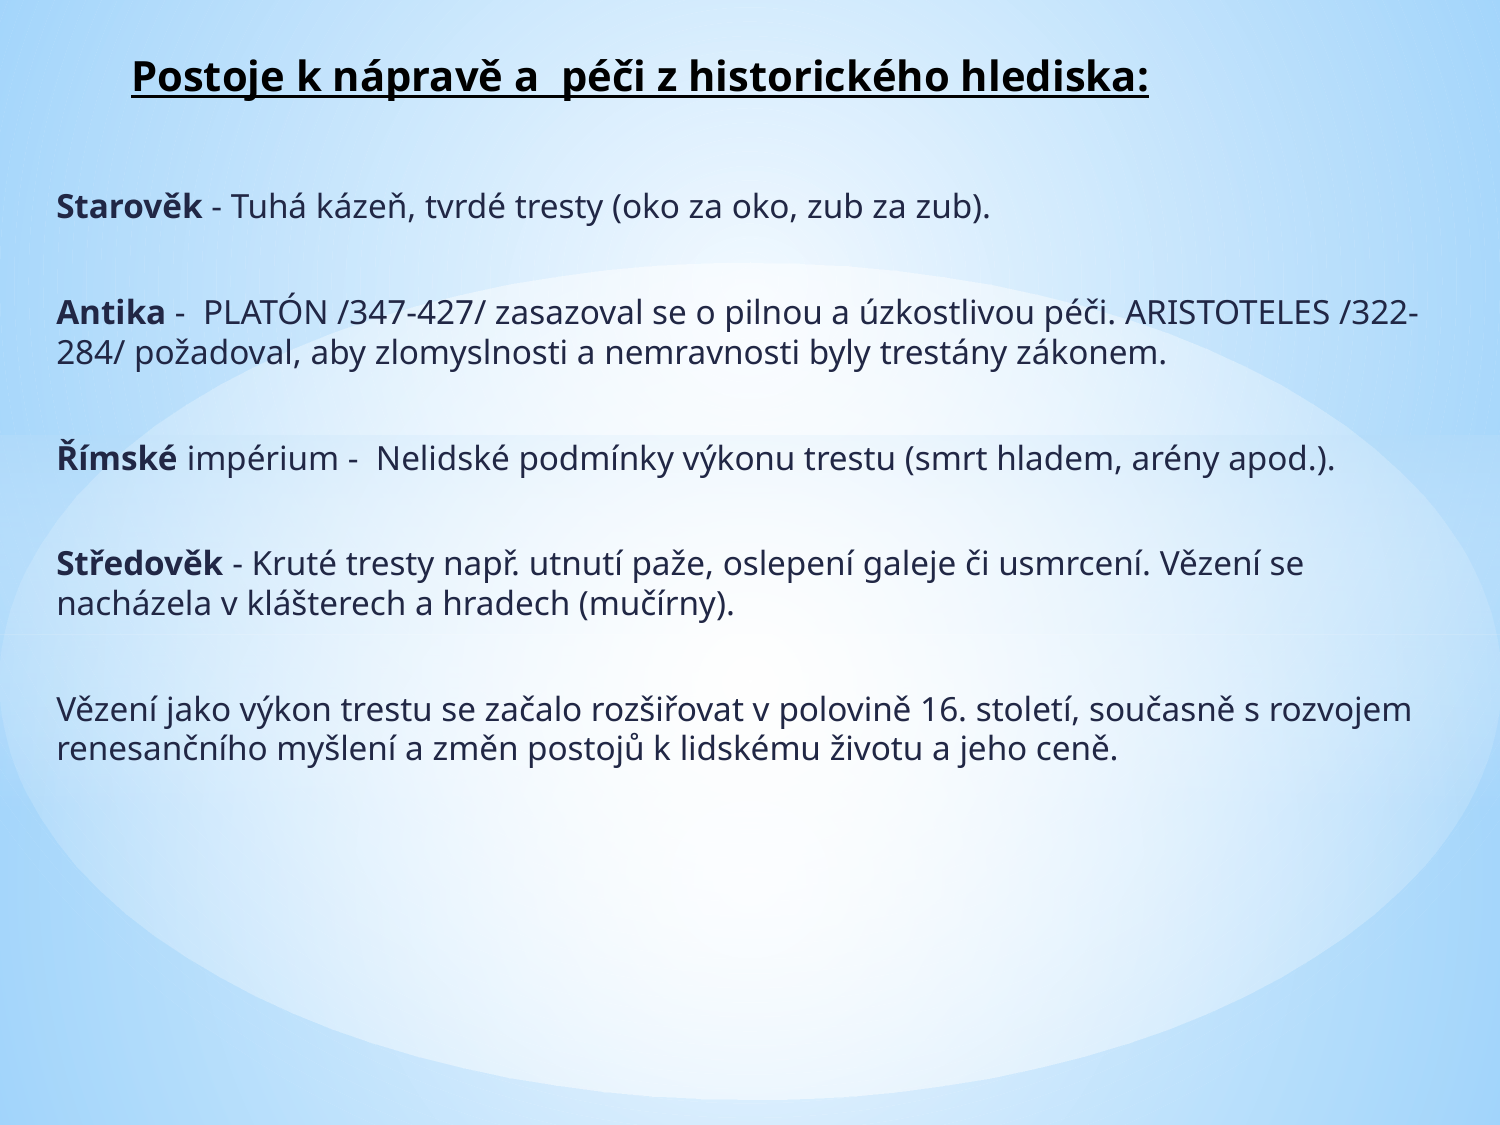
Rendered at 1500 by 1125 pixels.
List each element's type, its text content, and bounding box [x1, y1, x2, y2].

subtitle Starověk - Tuhá kázeň, tvrdé tresty (oko za oko, zub za zub). Antika - PLATÓN /347-427/ zasazoval se o pilnou a úzkostlivou péči. ARISTOTELES /322-284/ požadoval, aby zlomyslnosti a nemravnosti byly trestány zákonem. Římské impérium - Nelidské podmínky výkonu trestu (smrt hladem, arény apod.). Středověk - Kruté tresty např. utnutí paže, oslepení galeje či usmrcení. Vězení se nacházela v klášterech a hradech (mučírny). Vězení jako výkon trestu se začalo rozšiřovat v polovině 16. století, současně s rozvojem renesančního myšlení a změn postojů k lidskému životu a jeho ceně. [41, 125, 1459, 1083]
title Postoje k nápravě a péči z historického hlediska: [41, 42, 1447, 102]
